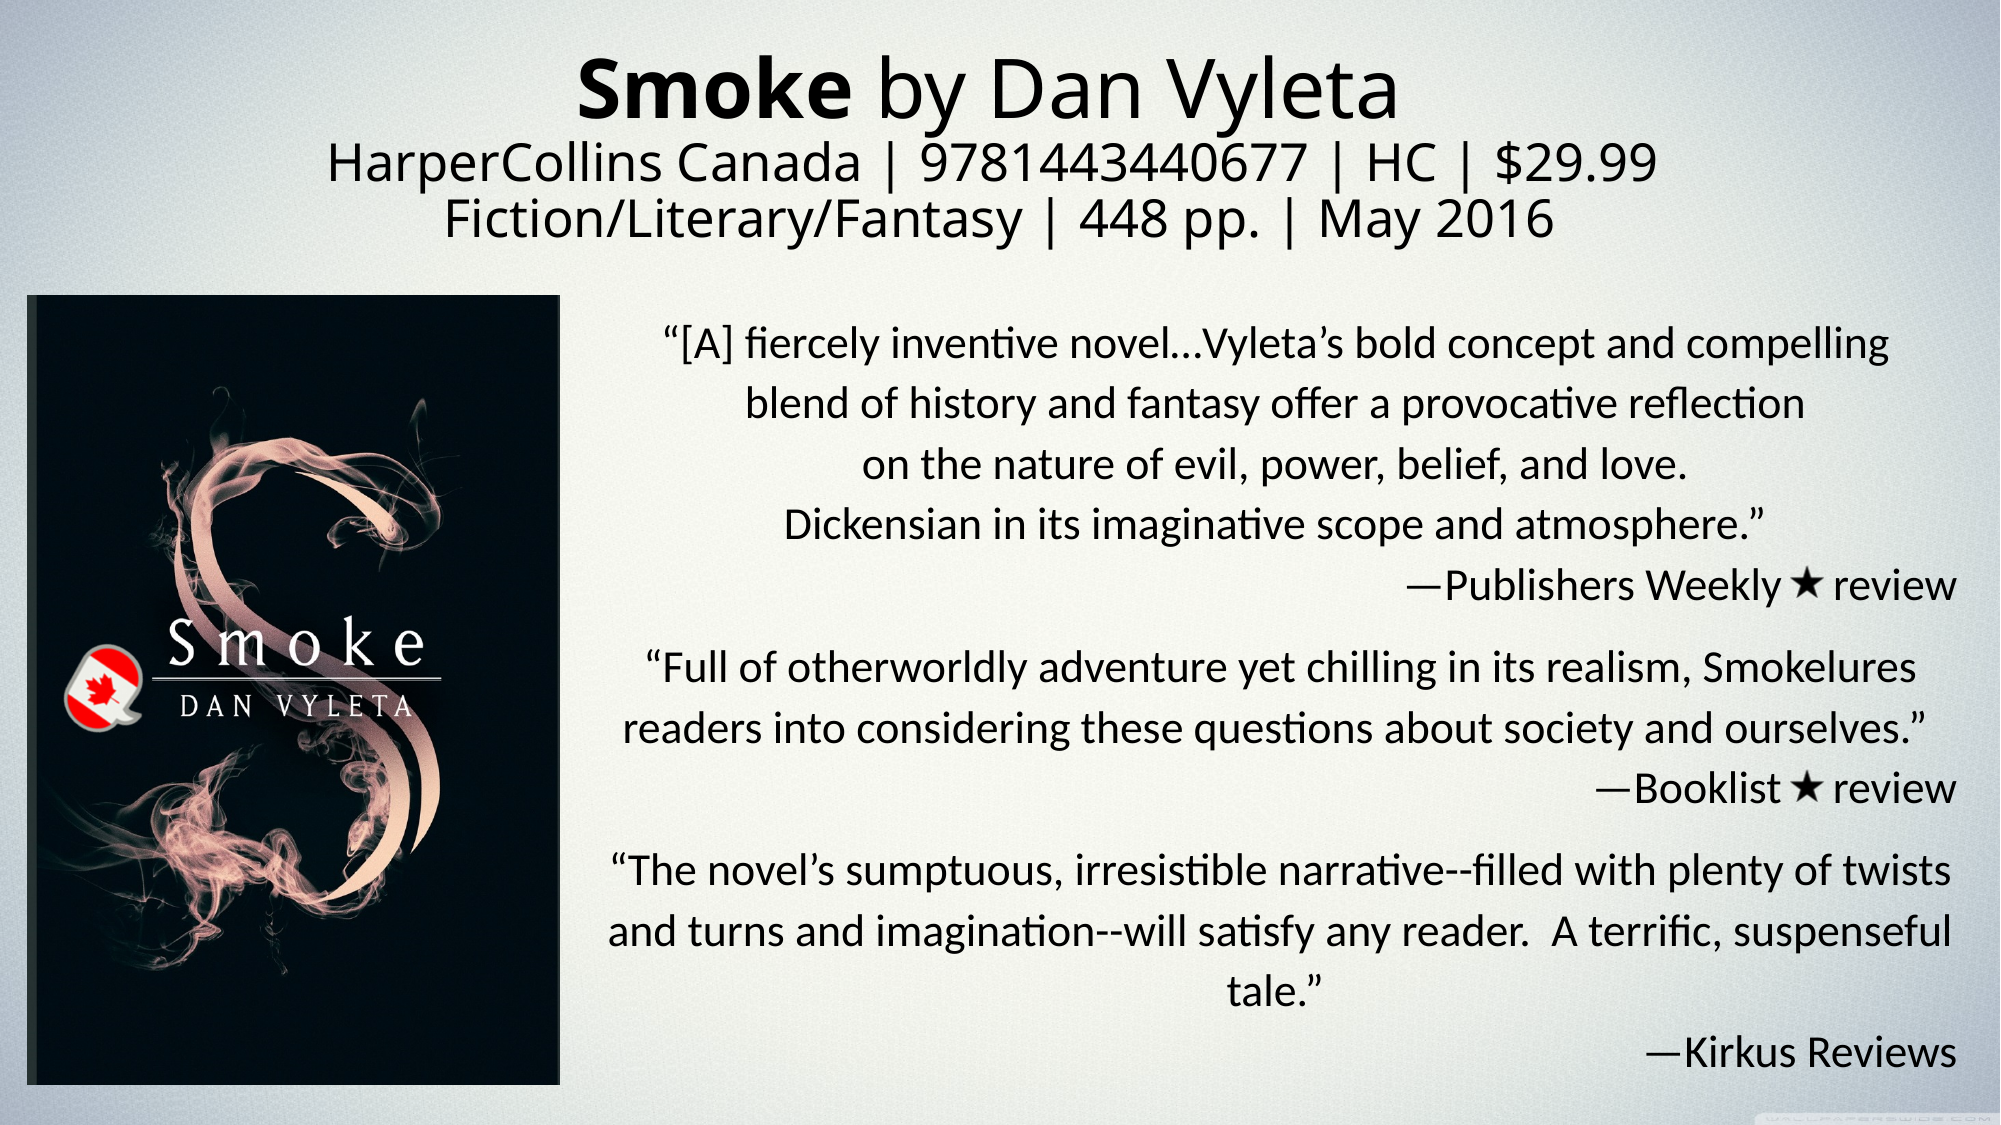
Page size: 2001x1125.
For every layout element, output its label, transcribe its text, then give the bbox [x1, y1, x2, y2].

picture [1790, 565, 1824, 598]
title Smoke by Dan Vyleta HarperCollins Canada | 9781443440677 | HC | $29.99 Fiction/Literary/Fantasy | 448 pp. | May 2016 [0, 39, 2000, 257]
picture [27, 295, 560, 1085]
list “[A] fiercely inventive novel…Vyleta’s bold concept and compelling blend of history and fantasy offer a provocative reflection on the nature of evil, power, belief, and love. Dickensian in its imaginative scope and atmosphere.” —Publishers Weekly review “Full of otherworldly adventure yet chilling in its realism, Smokelures readers into considering these questions about society and ourselves.” —Booklist review “The novel’s sumptuous, irresistible narrative--filled with plenty of twists and turns and imagination--will satisfy any reader. A terrific, suspenseful tale.” —Kirkus Reviews [588, 299, 1973, 1110]
picture [1790, 769, 1824, 802]
